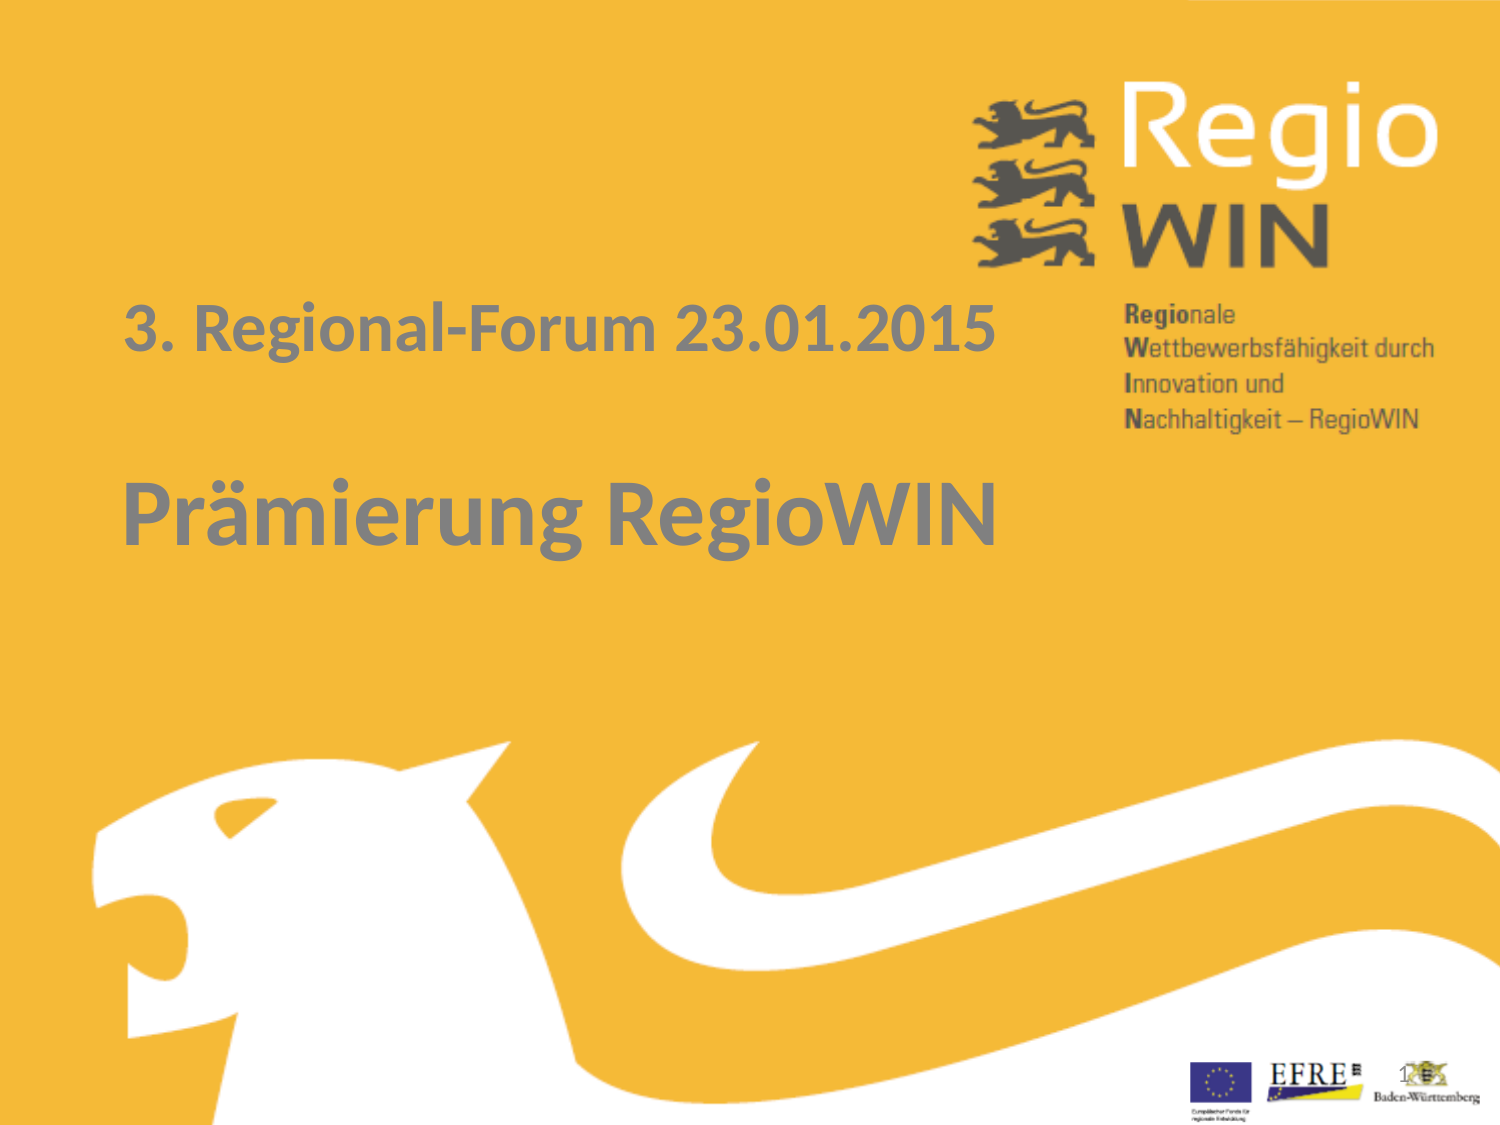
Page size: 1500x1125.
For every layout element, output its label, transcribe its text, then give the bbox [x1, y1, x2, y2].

picture [1187, 1059, 1484, 1125]
slide_number 1 [1074, 1042, 1425, 1103]
subtitle 3. Regional-Forum 23.01.2015 Prämierung RegioWIN [41, 290, 1081, 823]
